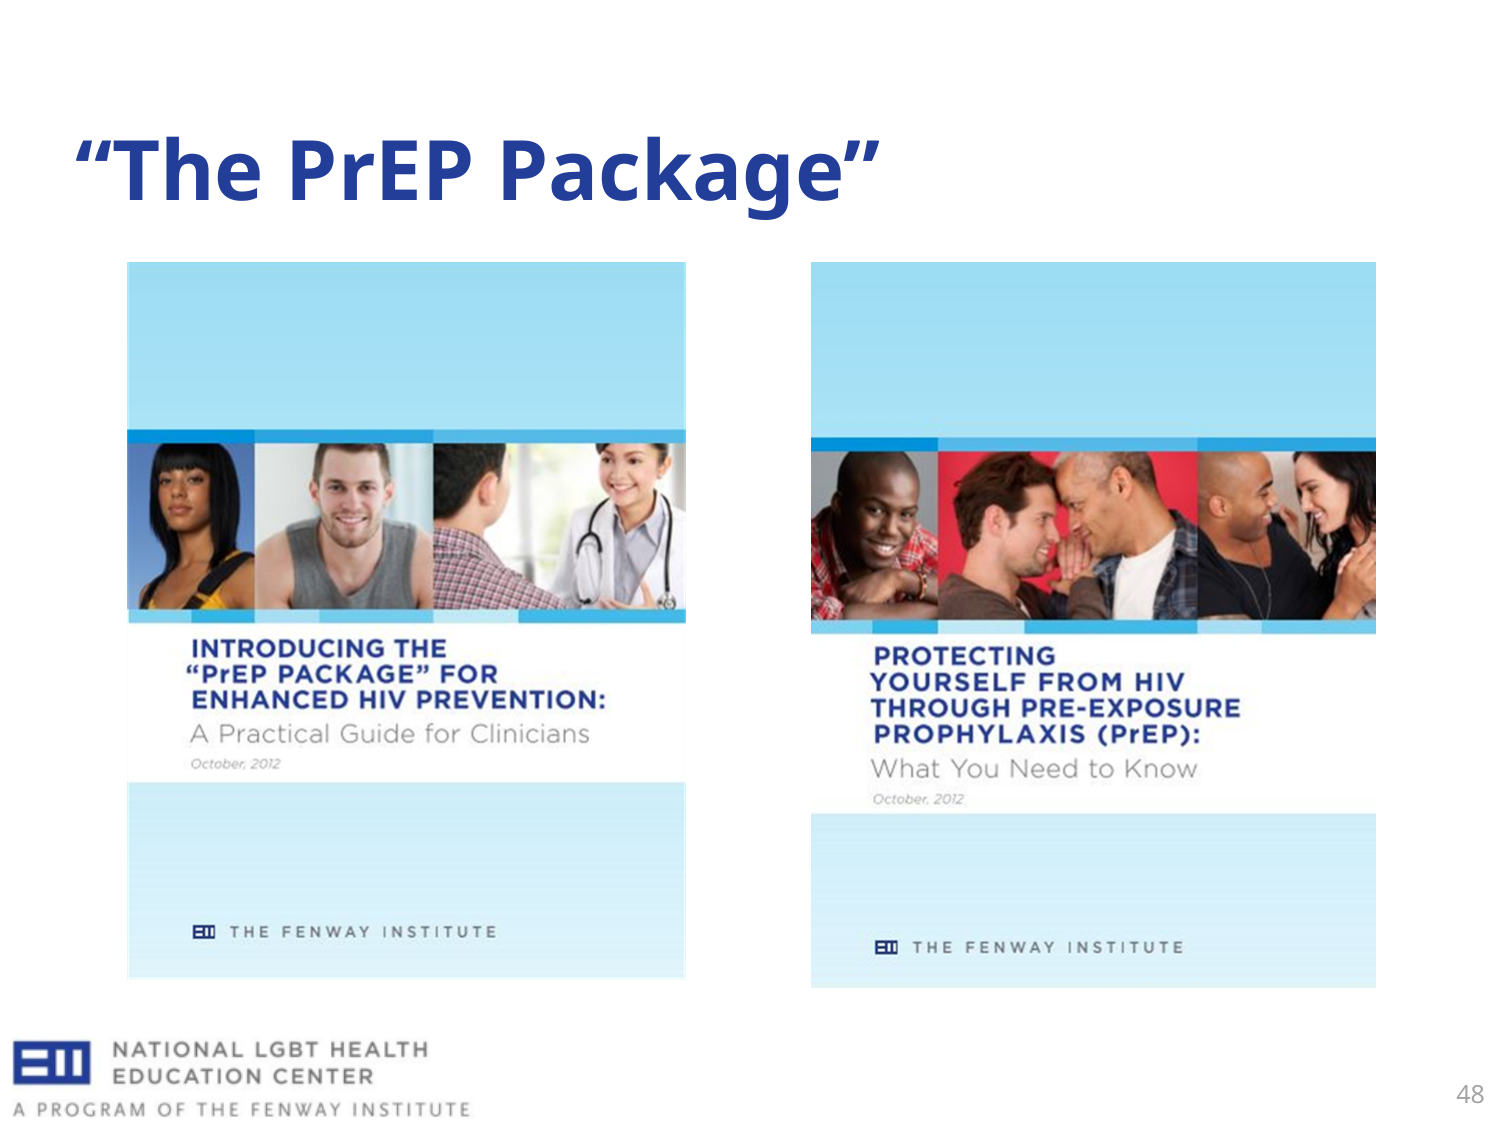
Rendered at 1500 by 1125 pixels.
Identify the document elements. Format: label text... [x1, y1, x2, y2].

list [811, 262, 1376, 988]
title “The PrEP Package” [75, 37, 1425, 225]
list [126, 262, 686, 988]
slide_number 48 [1149, 1065, 1500, 1125]
picture [12, 1037, 475, 1123]
